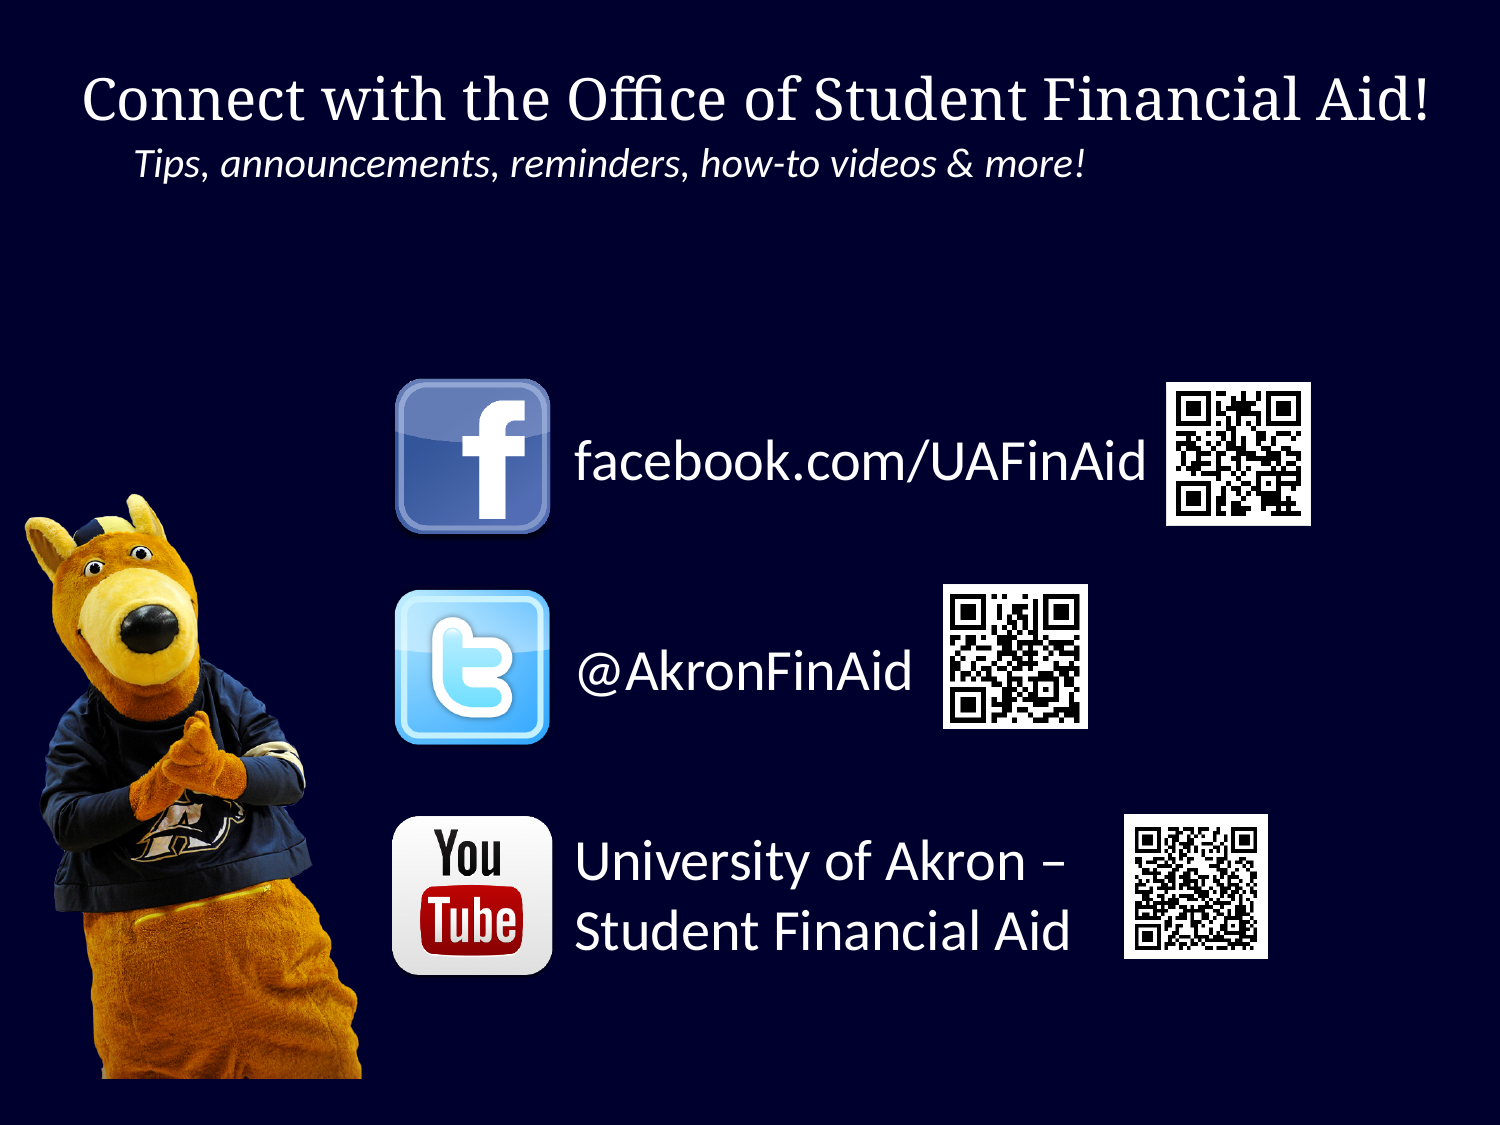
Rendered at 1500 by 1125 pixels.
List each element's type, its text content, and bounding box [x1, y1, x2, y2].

picture [1166, 382, 1311, 526]
text_box Tips, announcements, reminders, how-to videos & more! [118, 128, 1103, 194]
text_box @AkronFinAid [560, 624, 929, 709]
text_box facebook.com/UAFinAid [585, 415, 1161, 500]
picture [1123, 813, 1268, 959]
picture [943, 584, 1088, 730]
text_box Connect with the Office of Student Financial Aid! [13, 54, 1500, 140]
text_box University of Akron – Student Financial Aid [559, 814, 1098, 970]
picture [0, 361, 580, 1079]
